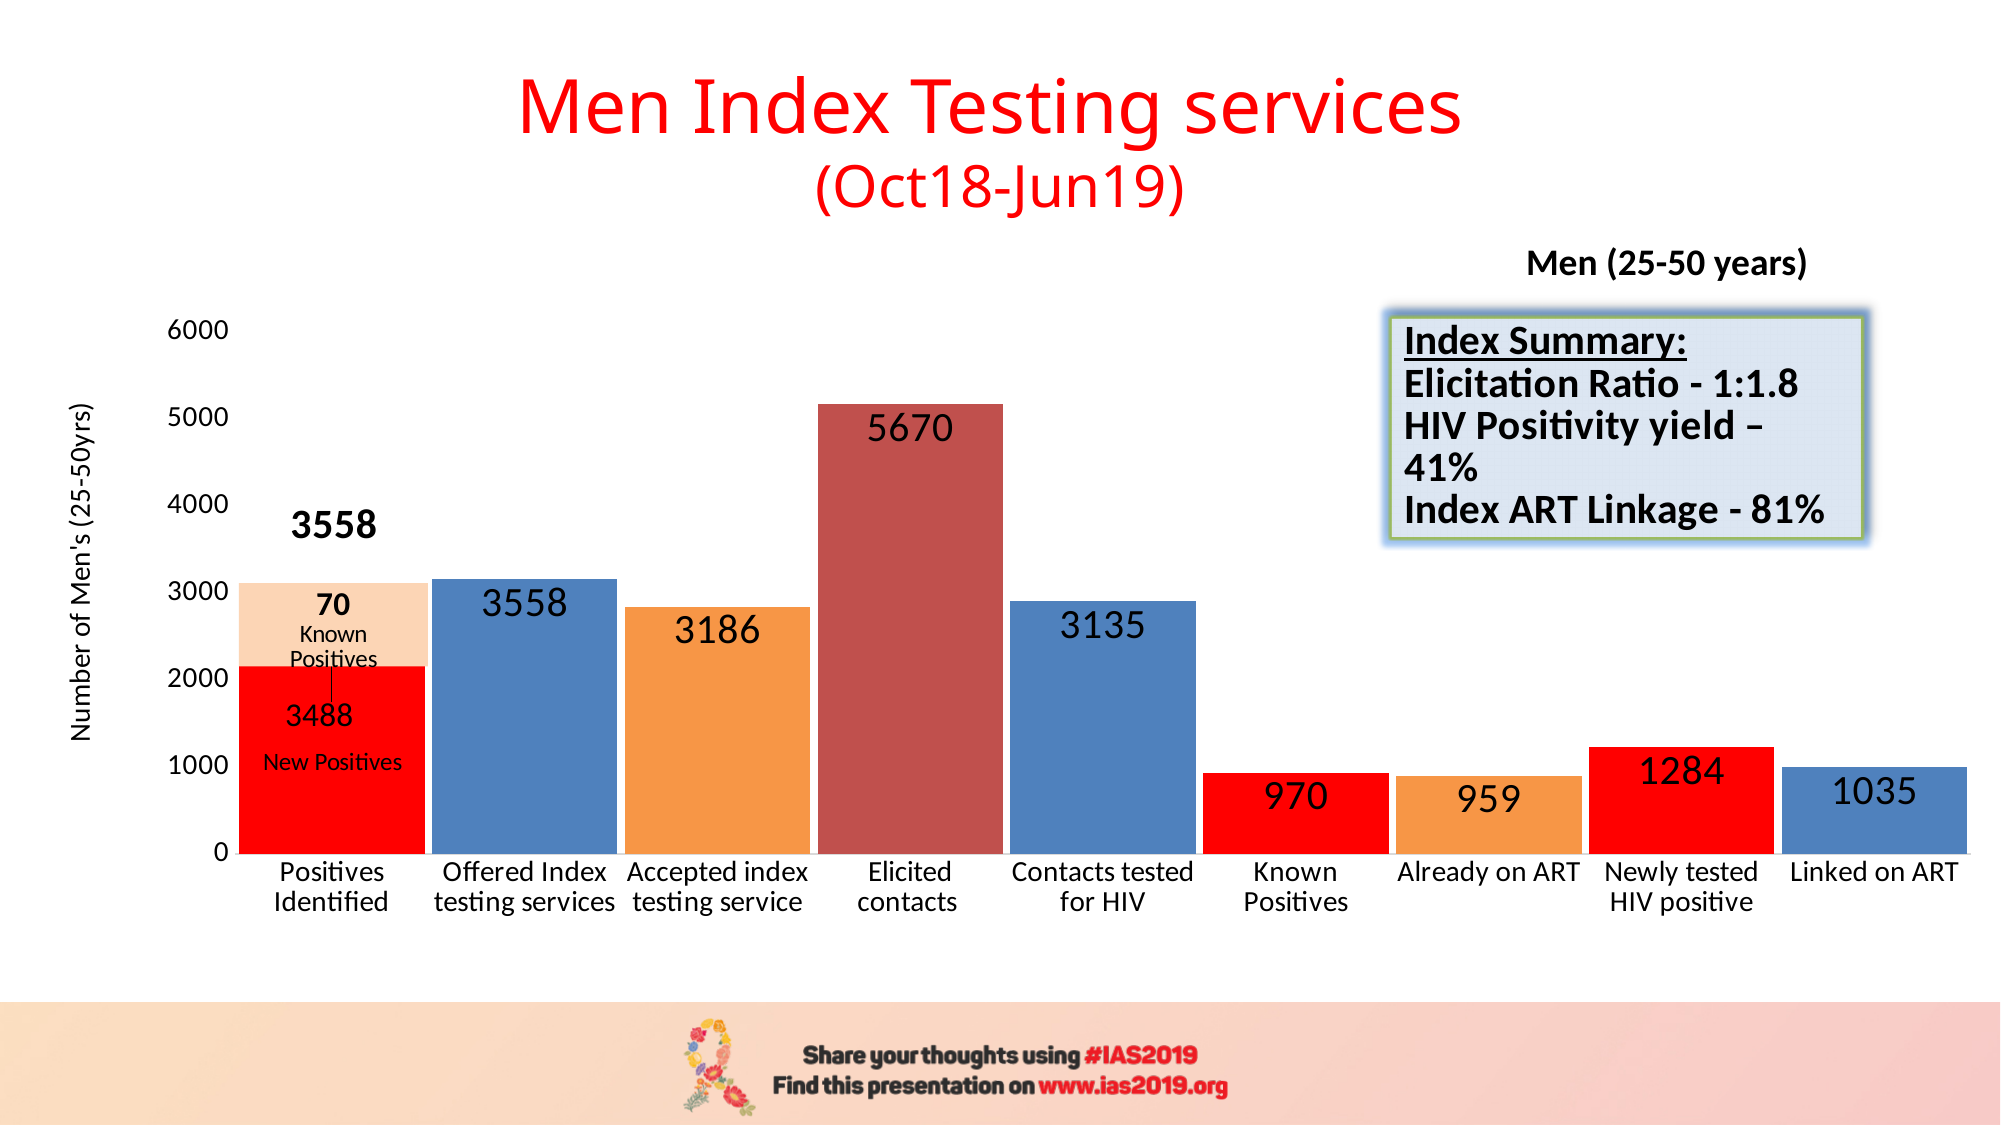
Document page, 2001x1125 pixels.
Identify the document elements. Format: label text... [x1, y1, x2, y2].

title Men Index Testing services (Oct18-Jun19) [123, 45, 1877, 204]
chart [0, 208, 2000, 987]
picture [0, 1002, 2001, 1125]
